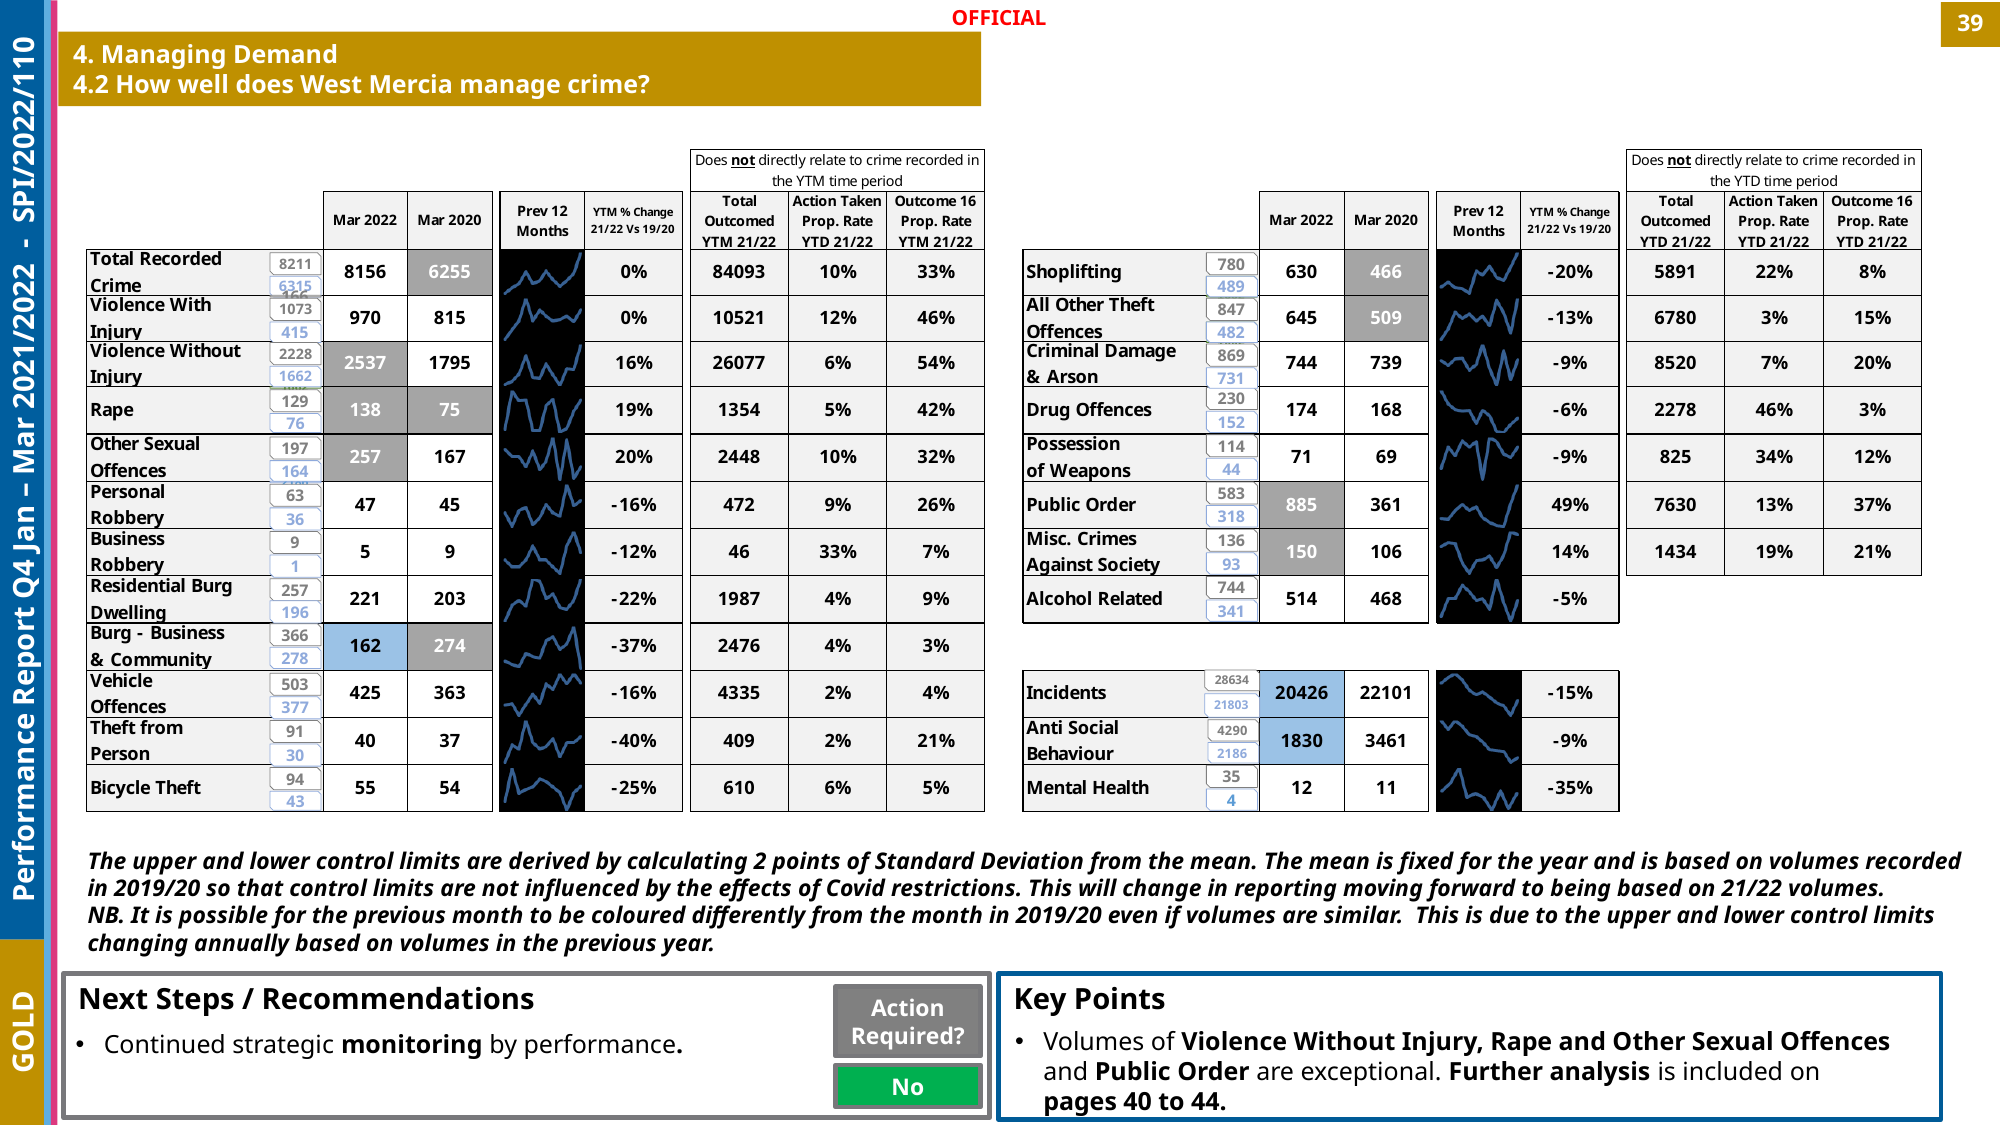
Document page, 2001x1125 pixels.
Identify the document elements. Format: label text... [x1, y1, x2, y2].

text_box The upper and lower control limits are derived by calculating 2 points of Standard Deviation from the mean. The mean is fixed for the year and is based on volumes recorded in 2019/20 so that control limits are not influenced by the effects of Covid restrictions. This will change in reporting moving forward to being based on 21/22 volumes. NB. It is possible for the previous month to be coloured differently from the month in 2019/20 even if volumes are similar. This is due to the upper and lower control limits changing annually based on volumes in the previous year. [72, 838, 1986, 964]
text_box Volumes of Violence Without Injury, Rape and Other Sexual Offences and Public Order are exceptional. Further analysis is included on pages 40 to 44. [1000, 1018, 1915, 1125]
text_box Action Required? [835, 986, 981, 1057]
text_box No [835, 1065, 981, 1108]
text_box Key Points [998, 973, 1941, 1120]
text_box Next Steps / Recommendations [63, 973, 990, 1118]
text_box Continued strategic monitoring by performance. [60, 1021, 829, 1096]
slide_number 39 [1940, 2, 2000, 47]
picture [66, 138, 1935, 820]
text_box 4. Managing Demand 4.2 How well does West Mercia manage crime? [58, 31, 982, 107]
